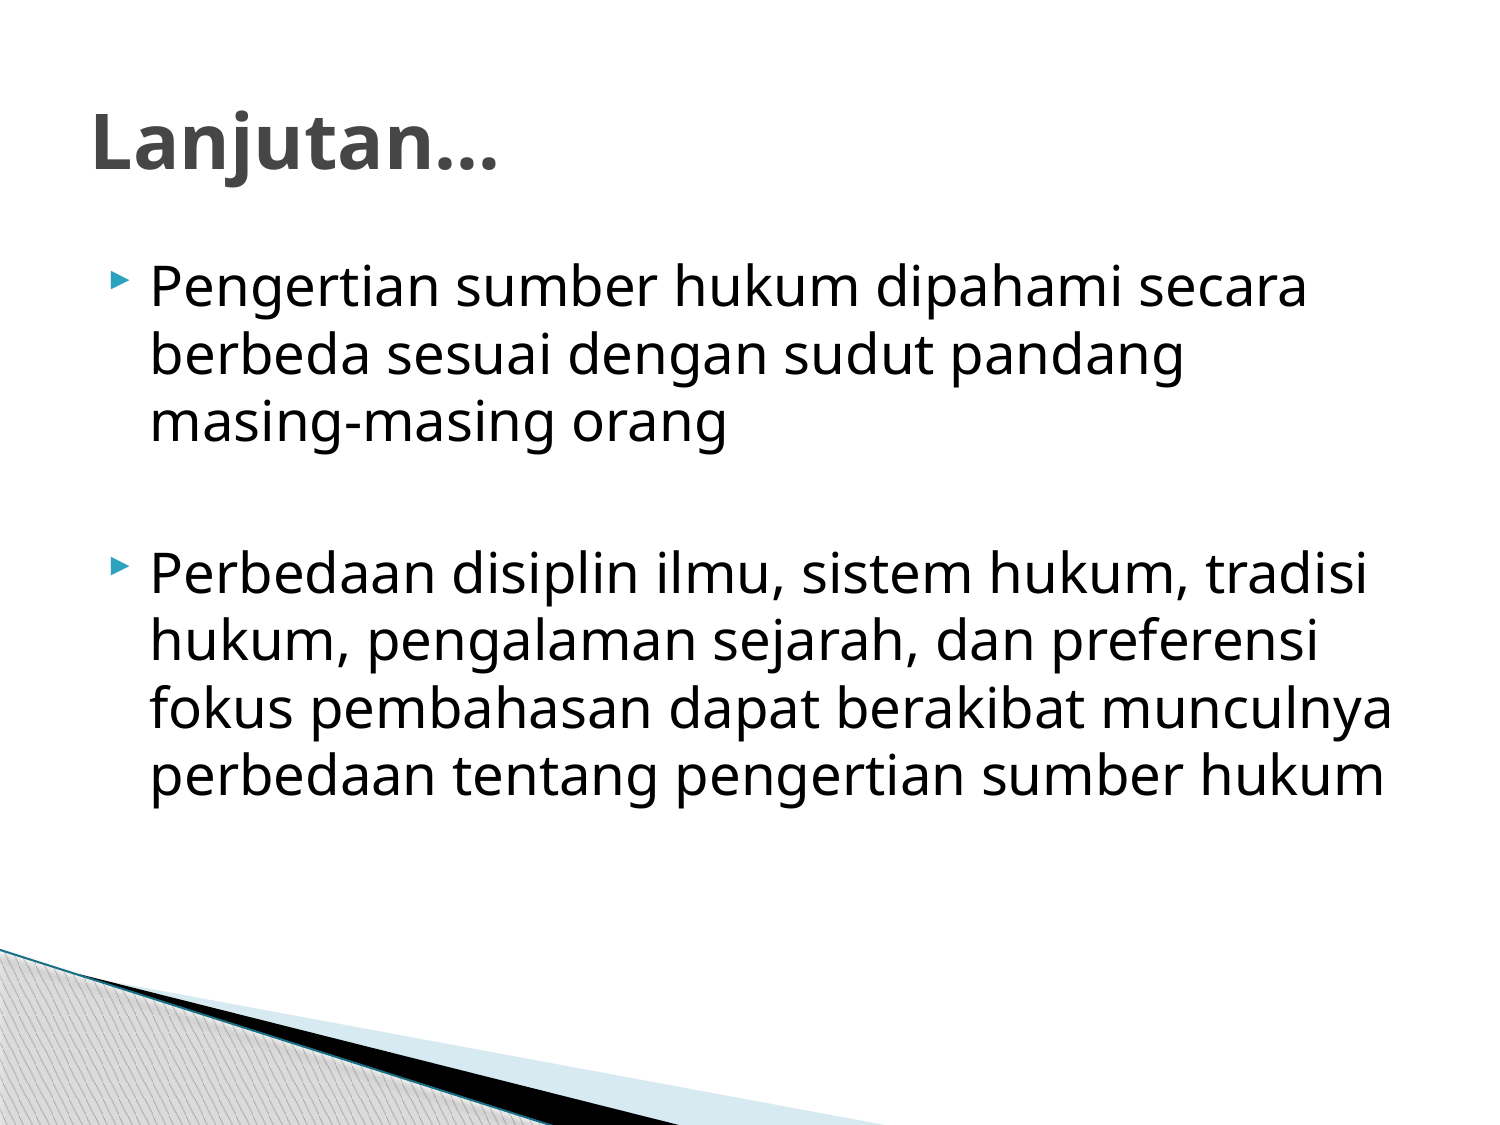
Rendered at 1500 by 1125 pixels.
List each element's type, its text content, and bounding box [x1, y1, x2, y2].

title Lanjutan… [75, 45, 1425, 233]
list Pengertian sumber hukum dipahami secara berbeda sesuai dengan sudut pandang masing-masing orang Perbedaan disiplin ilmu, sistem hukum, tradisi hukum, pengalaman sejarah, dan preferensi fokus pembahasan dapat berakibat munculnya perbedaan tentang pengertian sumber hukum [75, 243, 1425, 986]
